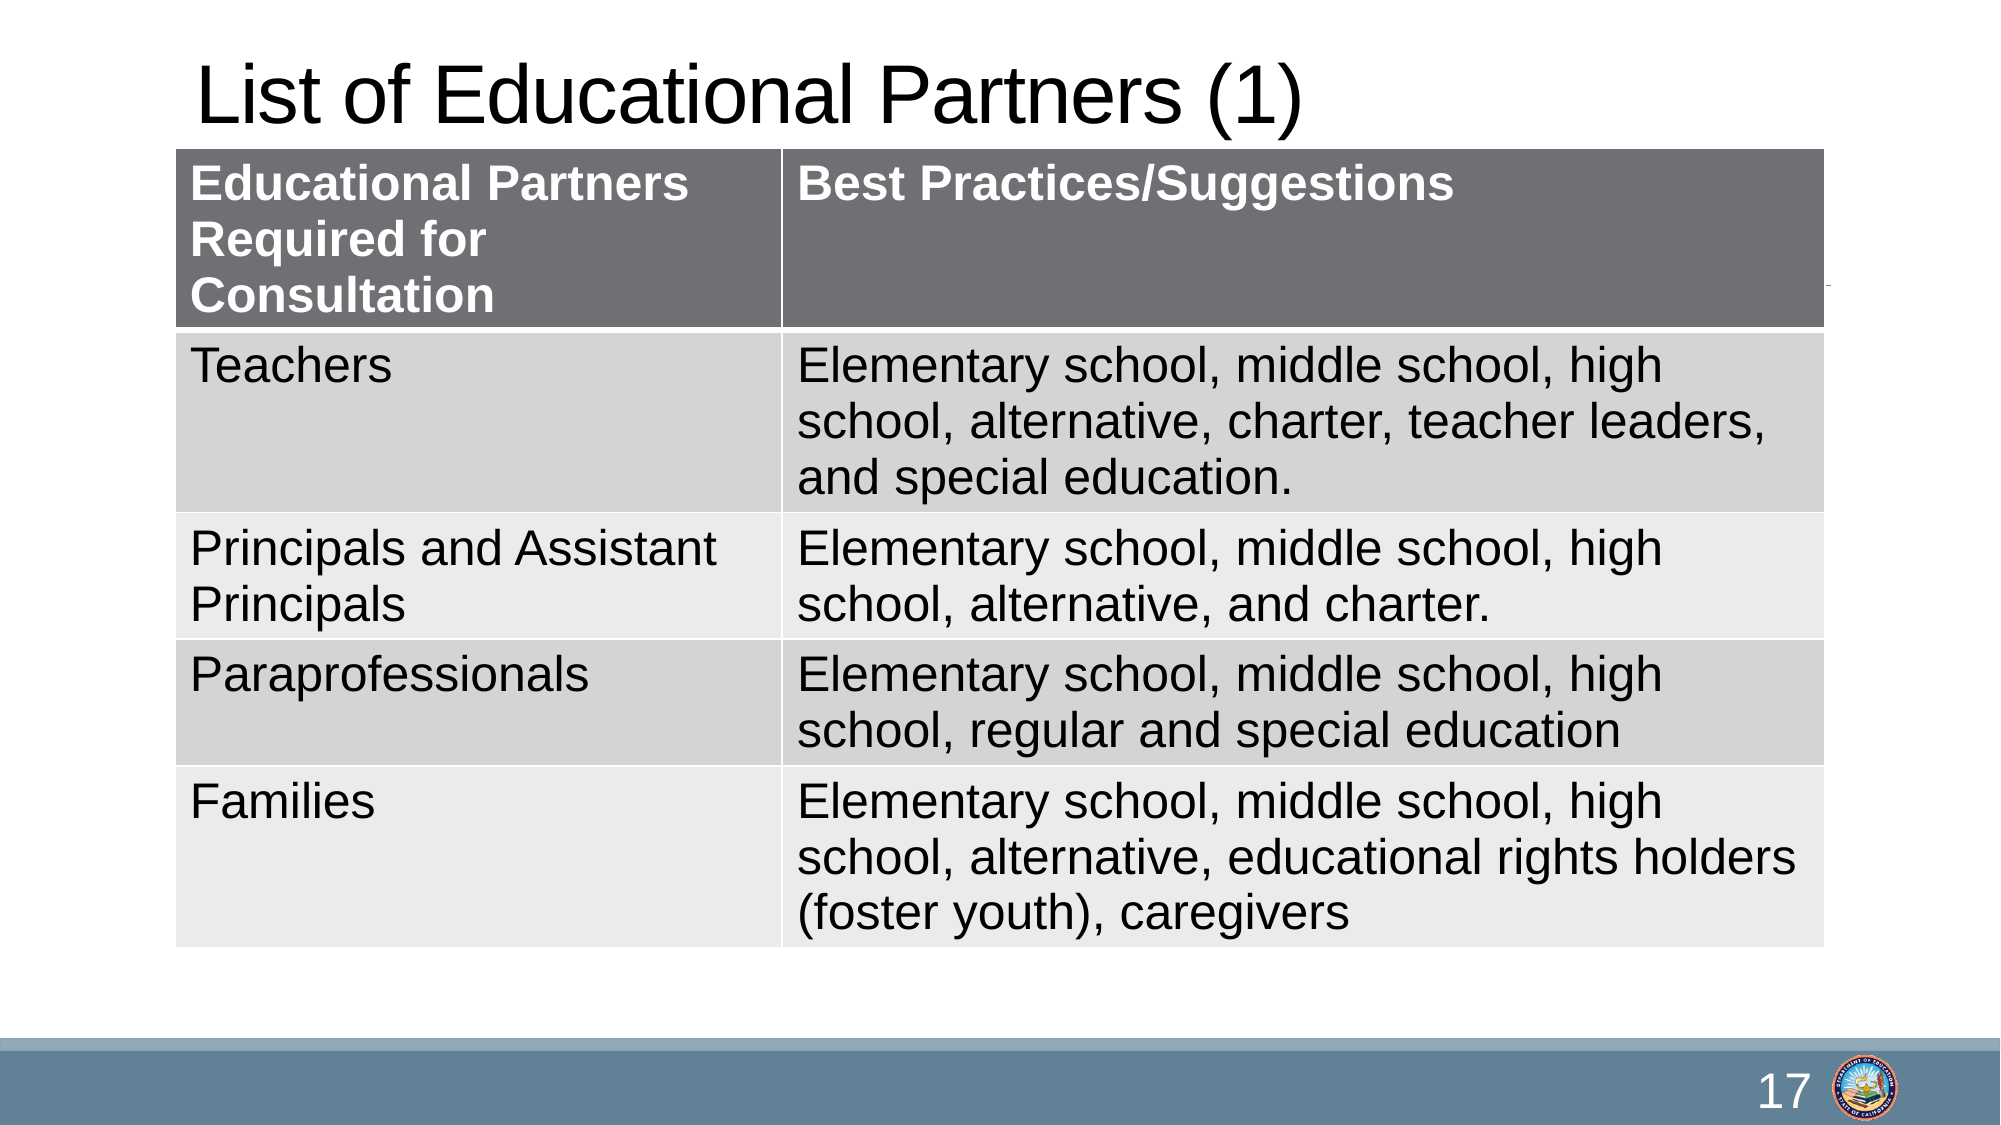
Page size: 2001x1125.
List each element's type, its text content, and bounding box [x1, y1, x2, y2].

table_cell Elementary school, middle school, high school, alternative, and charter. [783, 513, 1824, 638]
picture [1832, 1055, 1899, 1122]
table_header Educational Partners Required for Consultation [176, 149, 781, 327]
table_cell Paraprofessionals [176, 640, 781, 765]
table_cell Elementary school, middle school, high school, alternative, charter, teacher leaders, and special education. [783, 333, 1824, 512]
table_cell Teachers [176, 333, 781, 512]
table_cell Elementary school, middle school, high school, regular and special education [783, 640, 1824, 765]
table_cell Families [176, 767, 781, 947]
slide_number 17 [1611, 1059, 1828, 1119]
table_cell Elementary school, middle school, high school, alternative, educational rights holders (foster youth), caregivers [783, 767, 1824, 947]
title List of Educational Partners (1) [179, 47, 1830, 148]
table_cell Principals and Assistant Principals [176, 513, 781, 638]
table_header Best Practices/Suggestions [783, 149, 1824, 327]
